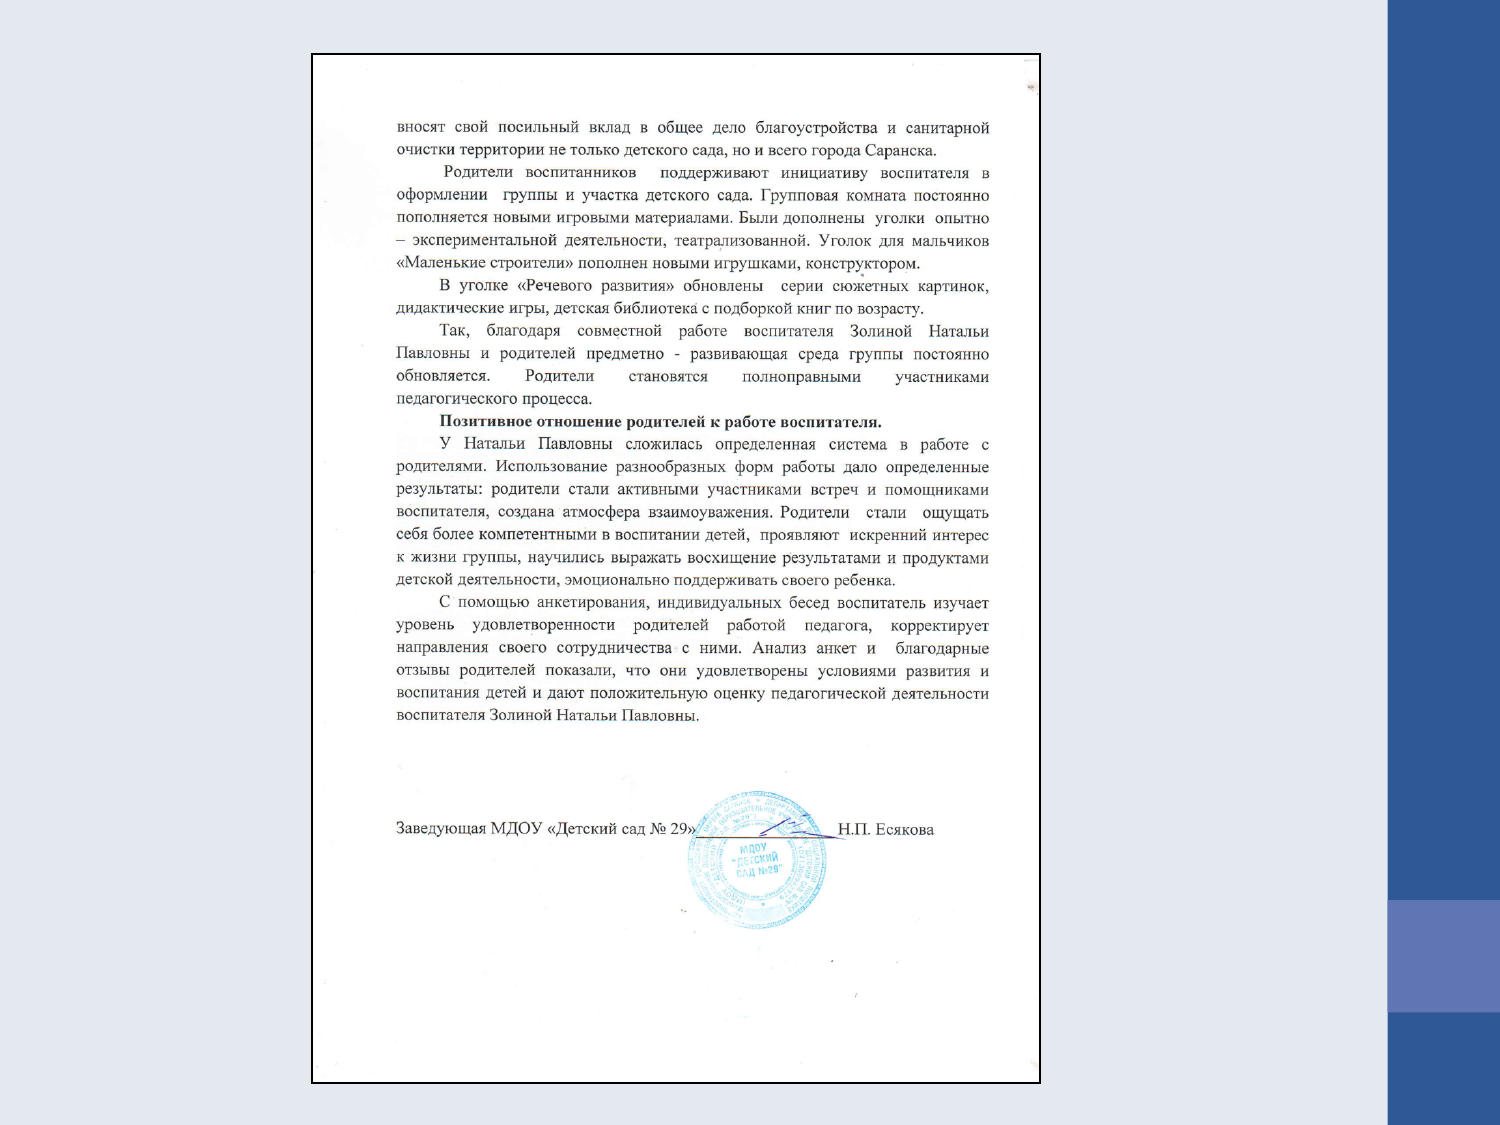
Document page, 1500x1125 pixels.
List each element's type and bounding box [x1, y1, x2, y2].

picture [312, 53, 1040, 1083]
